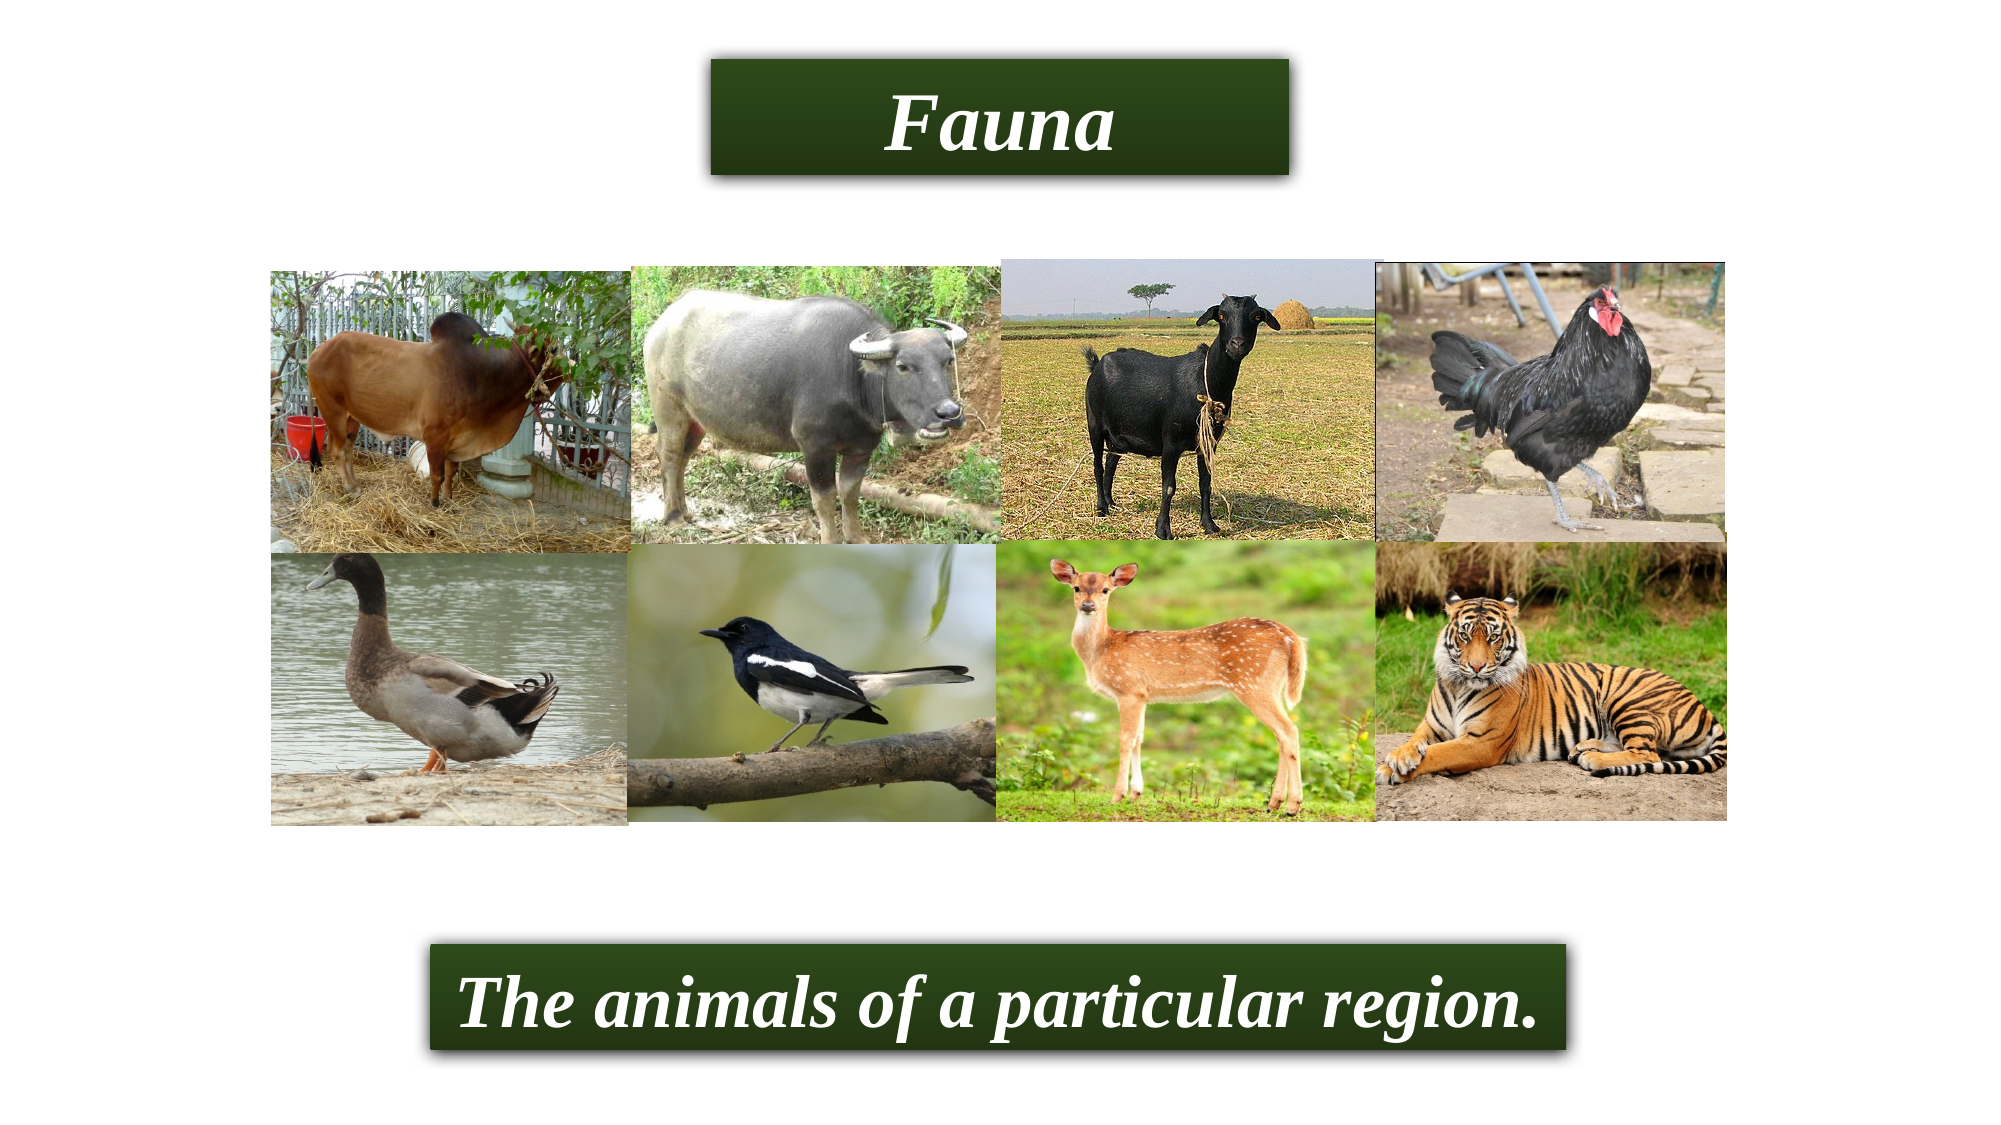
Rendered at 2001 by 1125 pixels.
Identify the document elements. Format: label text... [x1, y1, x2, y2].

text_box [270, 259, 1727, 826]
text_box Fauna [710, 59, 1289, 175]
text_box The animals of a particular region. [430, 944, 1567, 1050]
